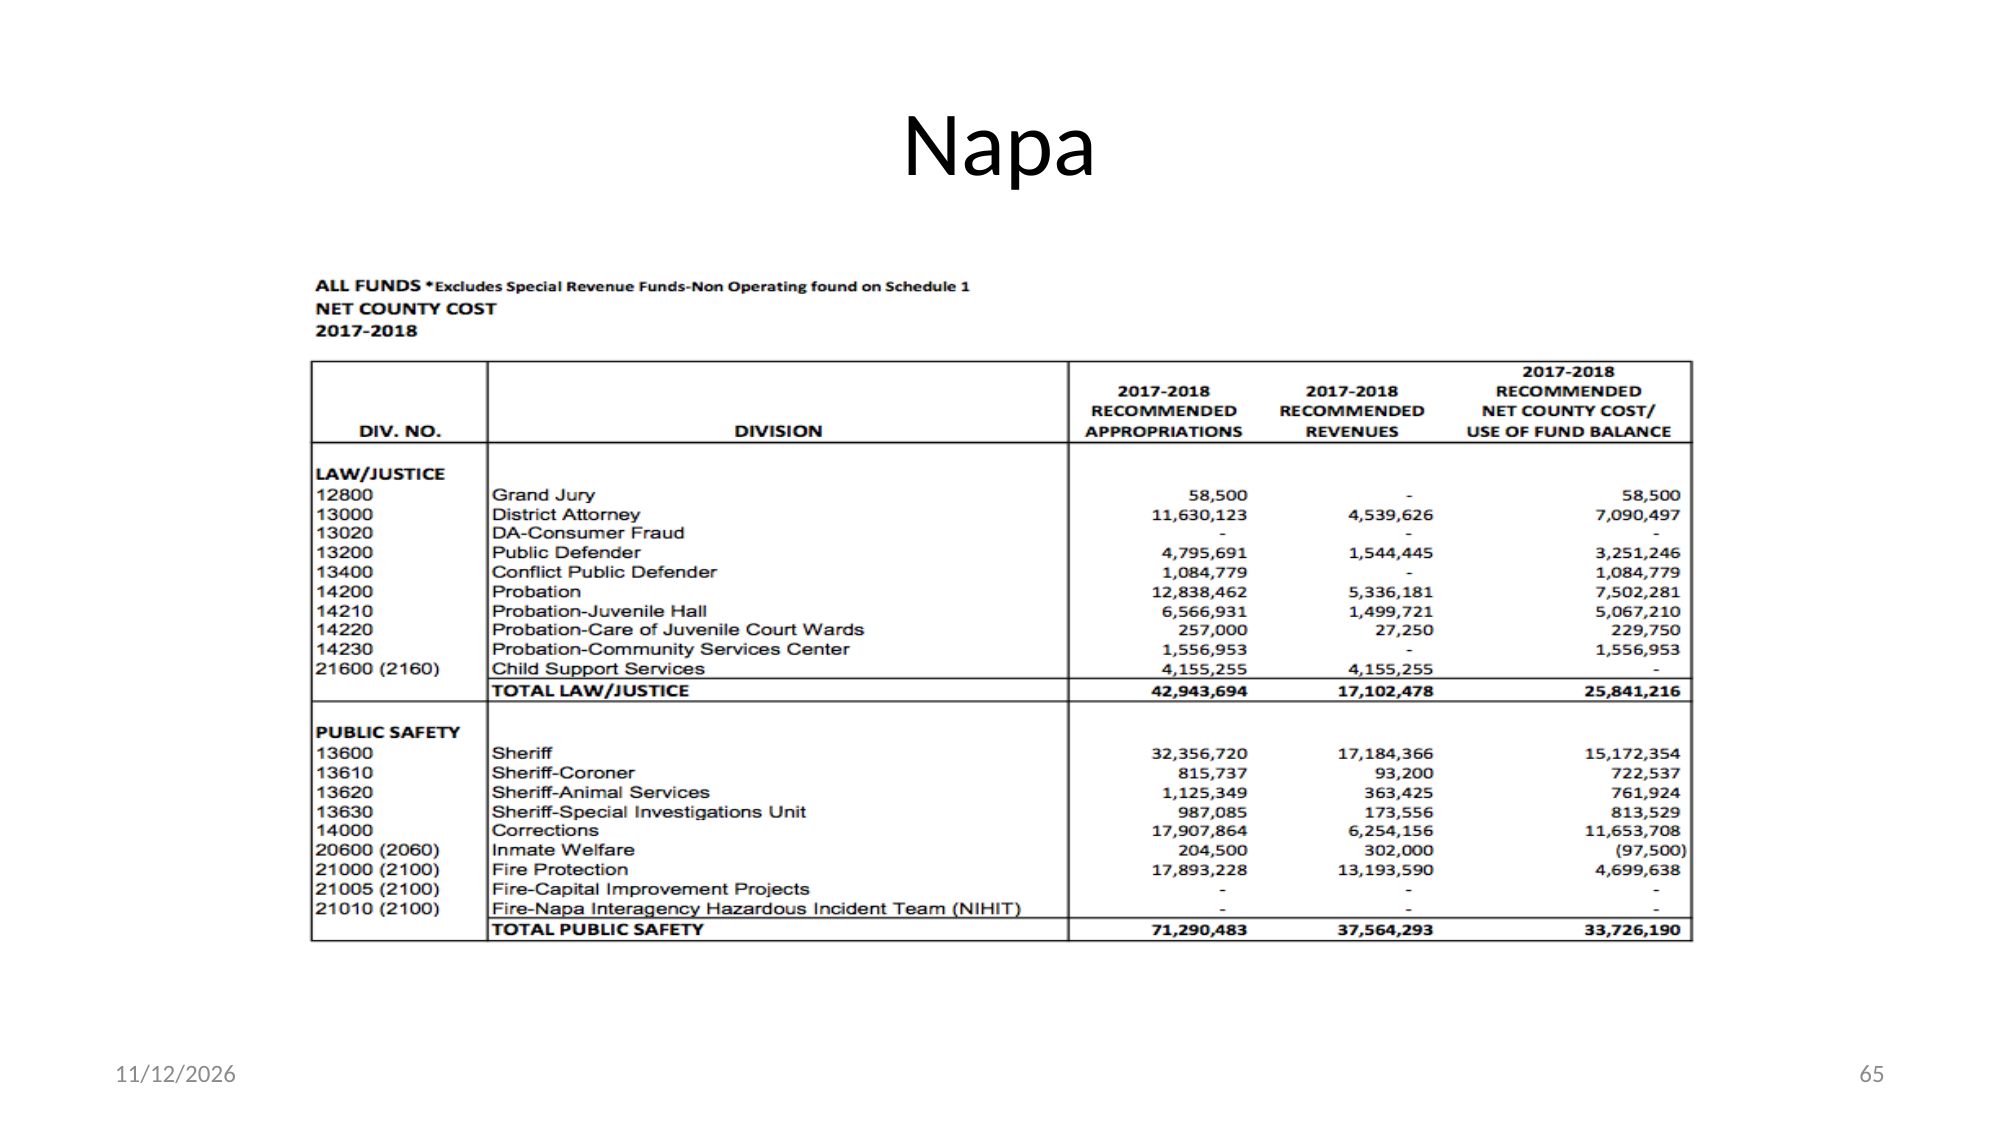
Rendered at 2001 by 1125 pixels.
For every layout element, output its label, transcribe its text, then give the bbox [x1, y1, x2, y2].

title Napa [99, 45, 1900, 233]
slide_number 65 [1433, 1042, 1900, 1103]
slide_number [99, 1042, 567, 1103]
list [99, 262, 1901, 1006]
